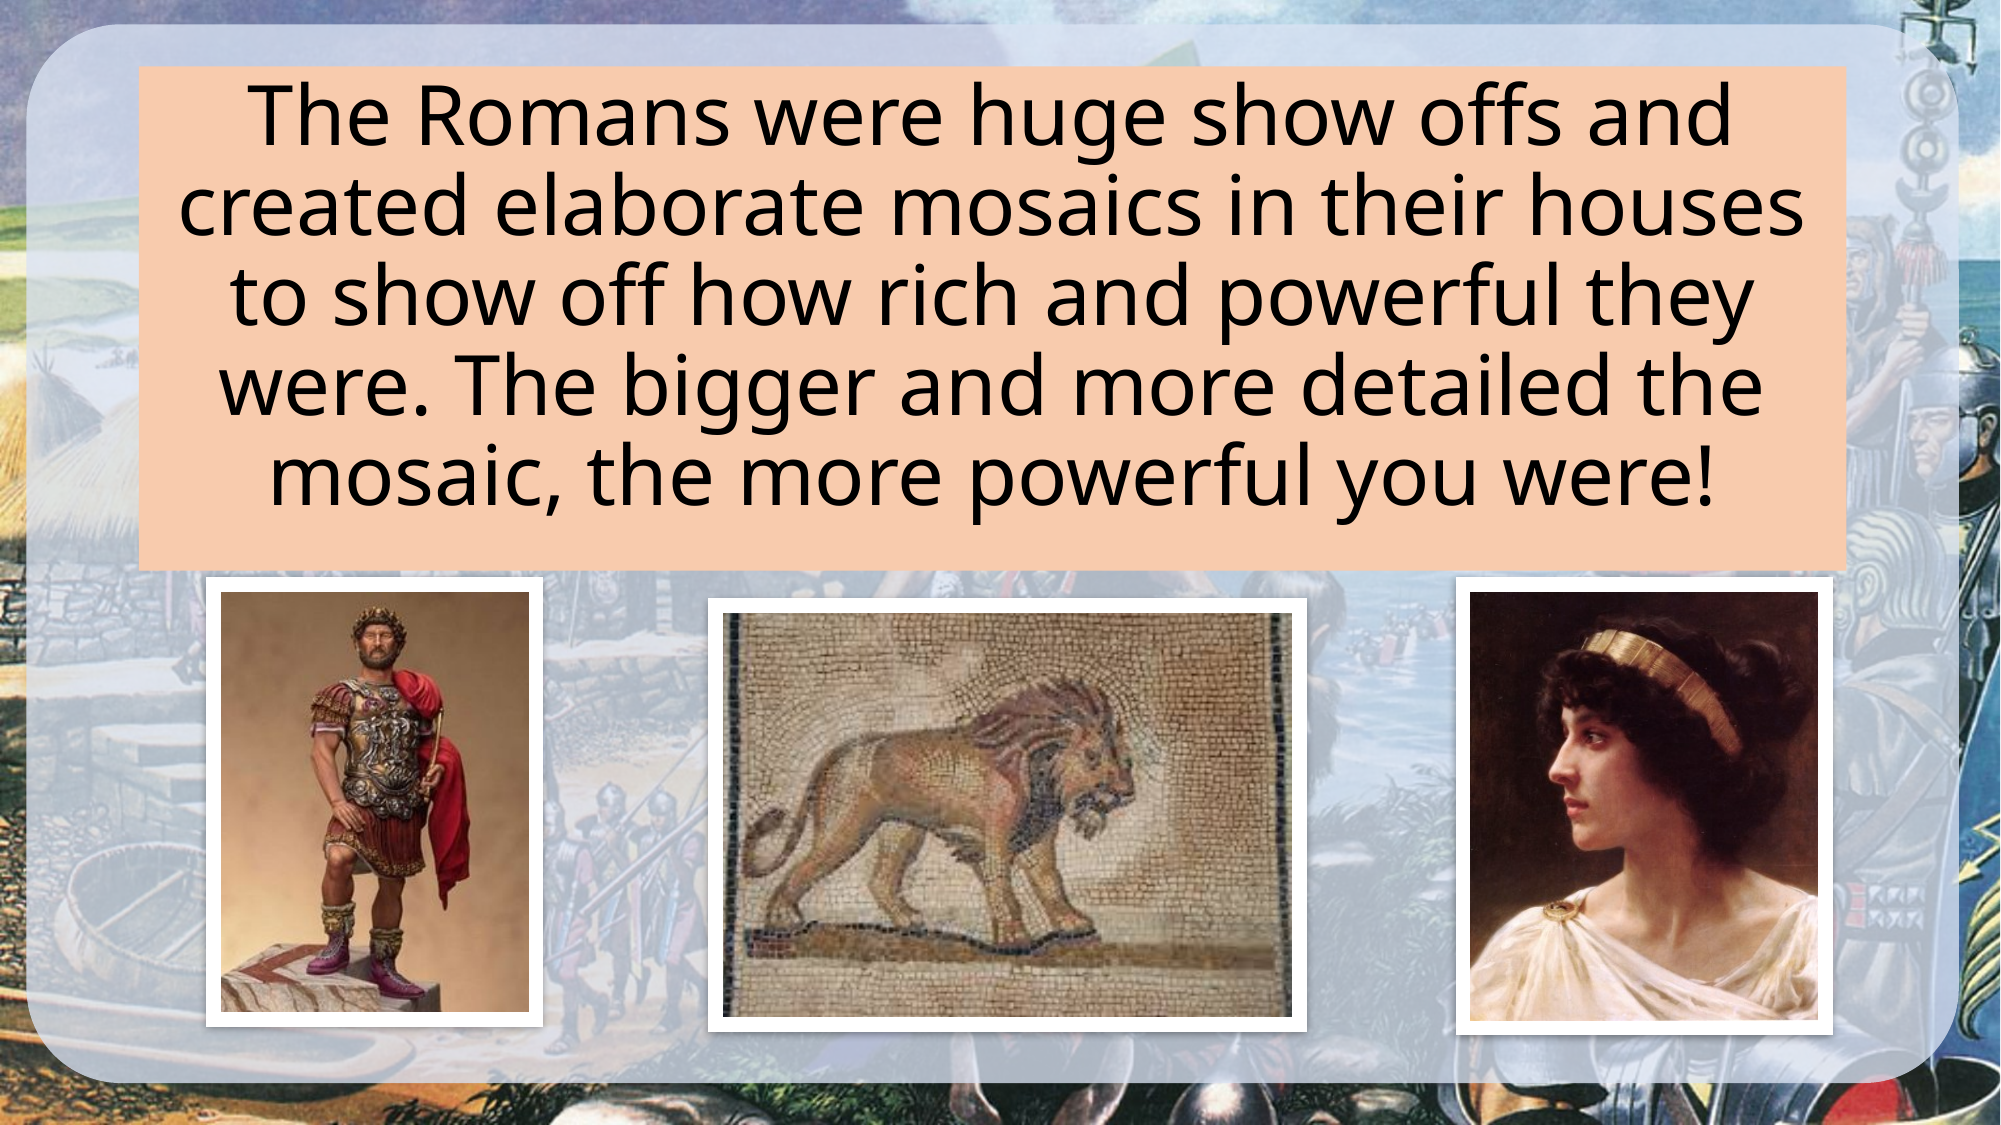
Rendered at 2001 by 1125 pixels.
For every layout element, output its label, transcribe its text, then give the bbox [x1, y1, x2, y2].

text_box The Romans were huge show offs and created elaborate mosaics in their houses to show off how rich and powerful they were. The bigger and more detailed the mosaic, the more powerful you were! [138, 66, 1847, 571]
text_box [25, 23, 1960, 1085]
picture [0, 0, 2001, 1125]
